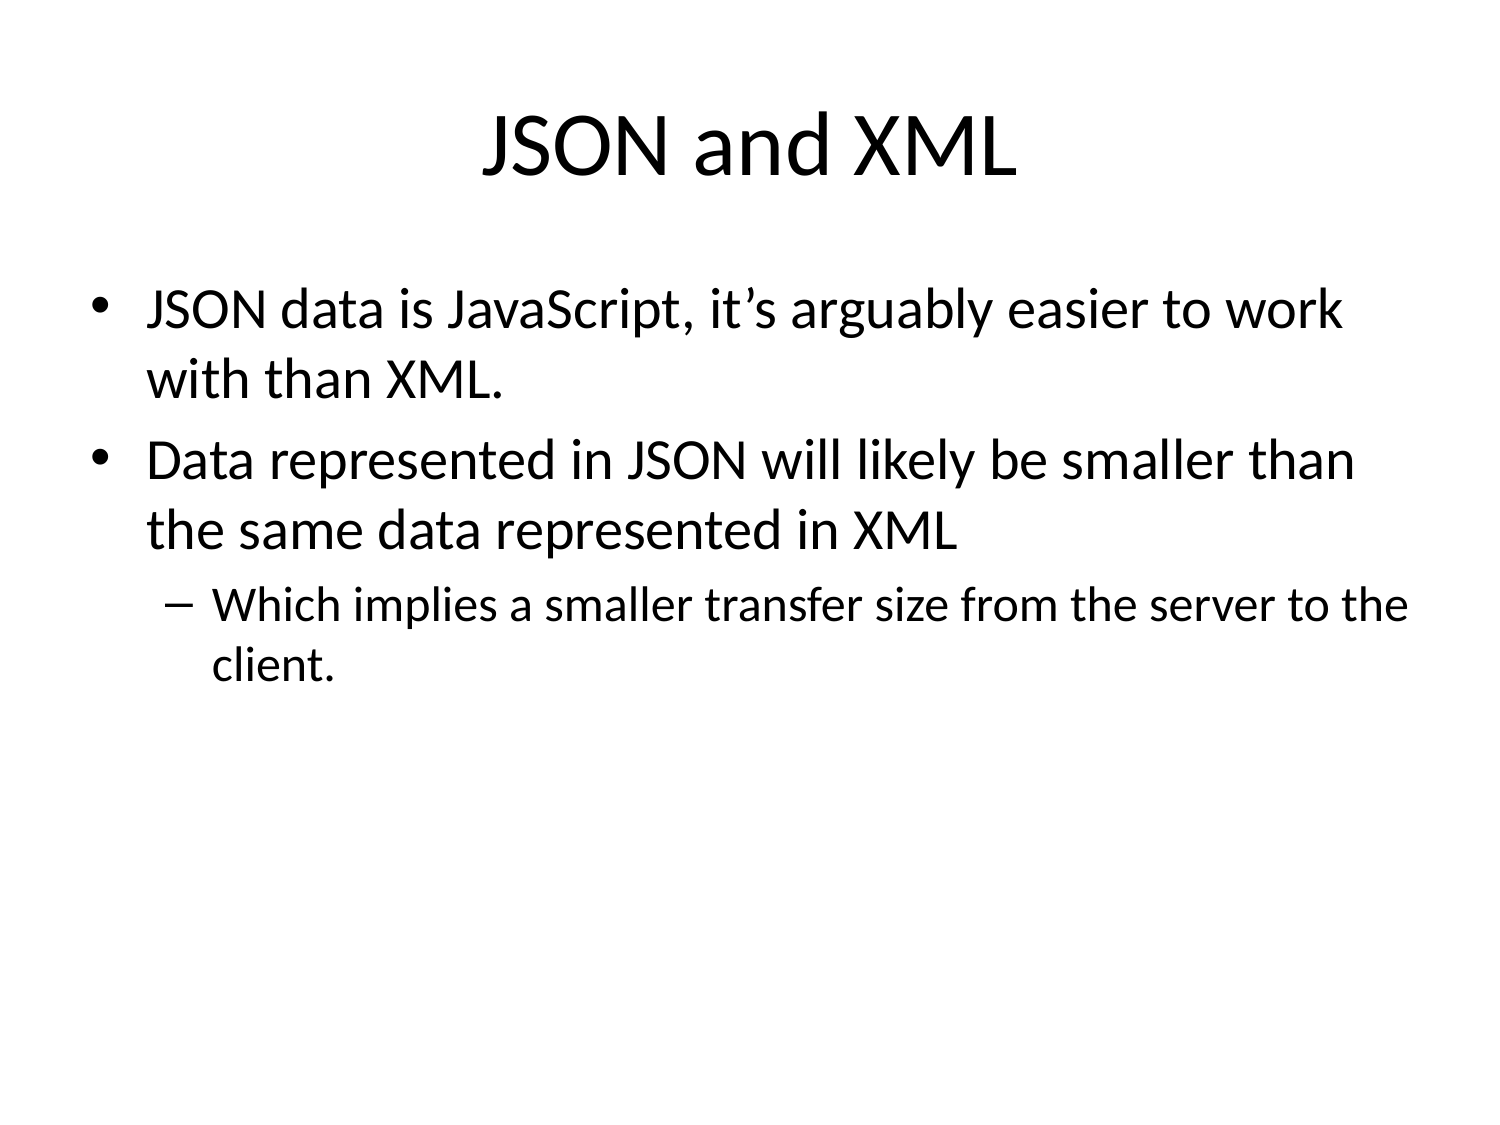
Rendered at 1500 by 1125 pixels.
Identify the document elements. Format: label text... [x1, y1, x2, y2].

list JSON data is JavaScript, it’s arguably easier to work with than XML. Data represented in JSON will likely be smaller than the same data represented in XML Which implies a smaller transfer size from the server to the client. [75, 262, 1425, 1005]
title JSON and XML [75, 45, 1425, 233]
